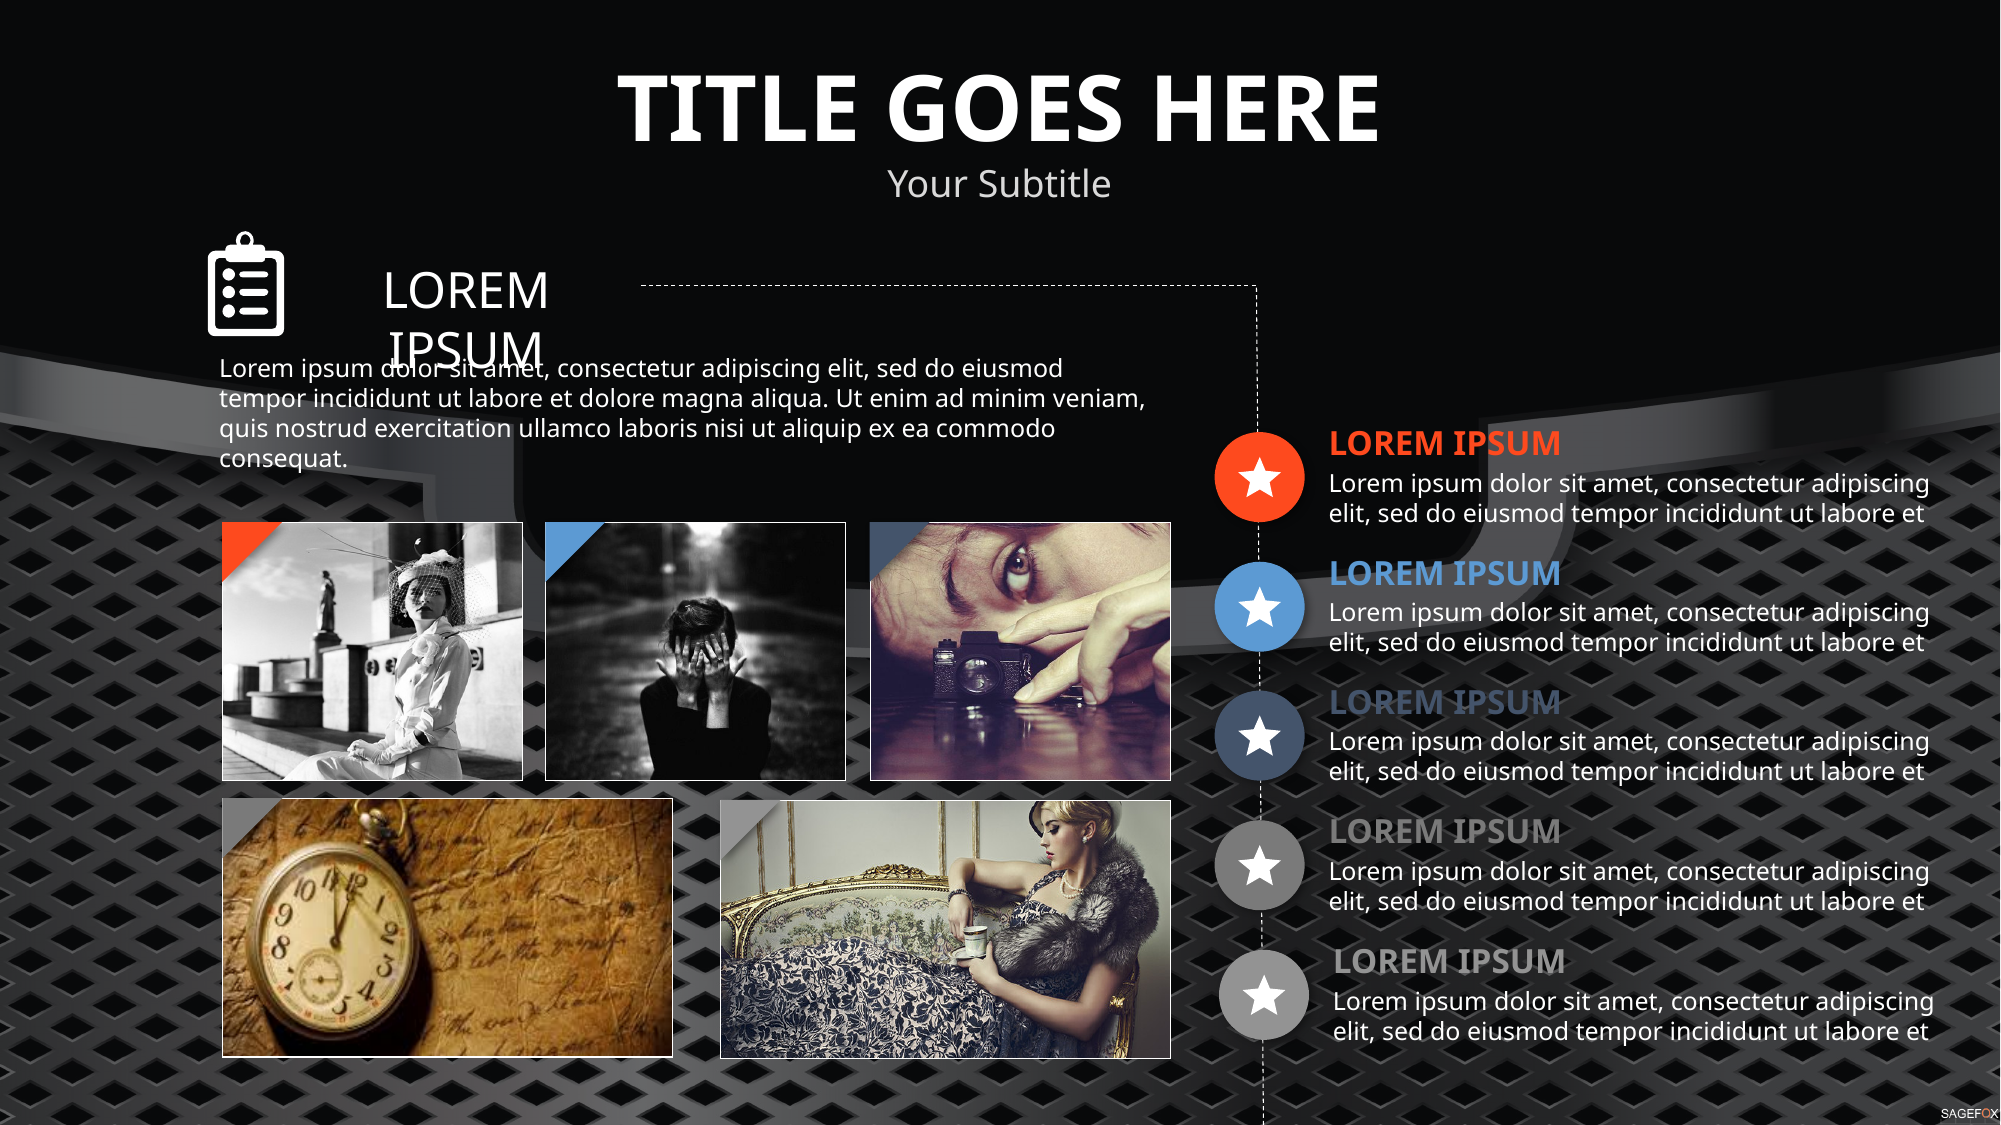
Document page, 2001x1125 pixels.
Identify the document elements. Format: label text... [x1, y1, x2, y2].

text_box LOREM IPSUM Lorem ipsum dolor sit amet, consectetur adipiscing elit, sed do eiusmod tempor incididunt ut labore et [1318, 805, 1953, 921]
text_box [719, 798, 783, 863]
text_box LOREM IPSUM Lorem ipsum dolor sit amet, consectetur adipiscing elit, sed do eiusmod tempor incididunt ut labore et [1318, 417, 1953, 533]
text_box [544, 521, 608, 585]
text_box [221, 521, 523, 782]
picture [0, 0, 2001, 1125]
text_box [1256, 652, 1264, 690]
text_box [1256, 287, 1264, 432]
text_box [1214, 690, 1305, 781]
text_box TITLE GOES HERE Your Subtitle [548, 42, 1452, 212]
text_box LOREM IPSUM Lorem ipsum dolor sit amet, consectetur adipiscing elit, sed do eiusmod tempor incididunt ut labore et [1318, 546, 1953, 662]
text_box LOREM IPSUM [292, 250, 642, 344]
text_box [1256, 911, 1264, 949]
text_box [545, 521, 847, 782]
text_box [221, 521, 285, 585]
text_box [1214, 561, 1305, 652]
text_box [868, 521, 933, 585]
text_box [719, 799, 1171, 1060]
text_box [1256, 781, 1264, 820]
text_box LOREM IPSUM Lorem ipsum dolor sit amet, consectetur adipiscing elit, sed do eiusmod tempor incididunt ut labore et [1318, 675, 1953, 791]
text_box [1214, 820, 1305, 911]
text_box Lorem ipsum dolor sit amet, consectetur adipiscing elit, sed do eiusmod tempor incididunt ut labore et dolore magna aliqua. Ut enim ad minim veniam, quis nostrud exercitation ullamco laboris nisi ut aliquip ex ea commodo consequat. [204, 344, 1168, 480]
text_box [1256, 523, 1264, 561]
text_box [1218, 949, 1309, 1040]
text_box [869, 521, 1171, 782]
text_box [1256, 1040, 1264, 1125]
text_box [221, 798, 673, 1058]
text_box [207, 231, 285, 337]
text_box [221, 797, 285, 861]
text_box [1214, 432, 1305, 523]
text_box LOREM IPSUM Lorem ipsum dolor sit amet, consectetur adipiscing elit, sed do eiusmod tempor incididunt ut labore et [1322, 935, 1958, 1050]
